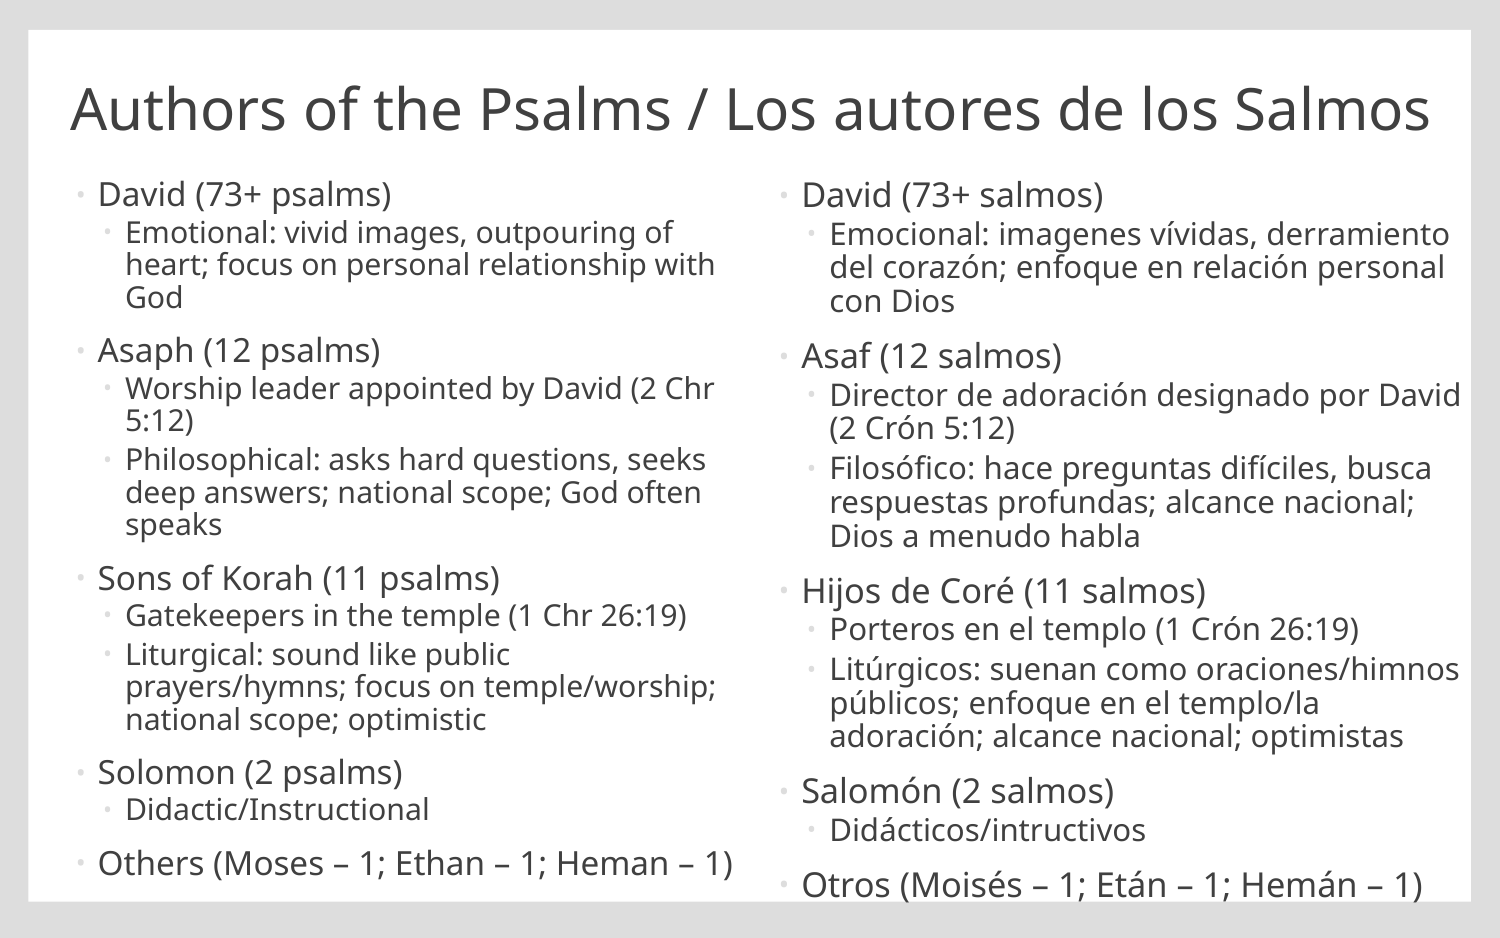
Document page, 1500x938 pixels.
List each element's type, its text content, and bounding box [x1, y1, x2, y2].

title Authors of the Psalms / Los autores de los Salmos [55, 53, 1462, 171]
list David (73+ salmos) Emocional: imagenes vívidas, derramiento del corazón; enfoque en relación personal con Dios Asaf (12 salmos) Director de adoración designado por David (2 Crón 5:12) Filosófico: hace preguntas difíciles, busca respuestas profundas; alcance nacional; Dios a menudo habla Hijos de Coré (11 salmos) Porteros en el templo (1 Crón 26:19) Litúrgicos: suenan como oraciones/himnos públicos; enfoque en el templo/la adoración; alcance nacional; optimistas Salomón (2 salmos) Didácticos/intructivos Otros (Moisés – 1; Etán – 1; Hemán – 1) [758, 170, 1487, 938]
list David (73+ psalms) Emotional: vivid images, outpouring of heart; focus on personal relationship with God Asaph (12 psalms) Worship leader appointed by David (2 Chr 5:12) Philosophical: asks hard questions, seeks deep answers; national scope; God often speaks Sons of Korah (11 psalms) Gatekeepers in the temple (1 Chr 26:19) Liturgical: sound like public prayers/hymns; focus on temple/worship; national scope; optimistic Solomon (2 psalms) Didactic/Instructional Others (Moses – 1; Ethan – 1; Heman – 1) [55, 170, 750, 938]
